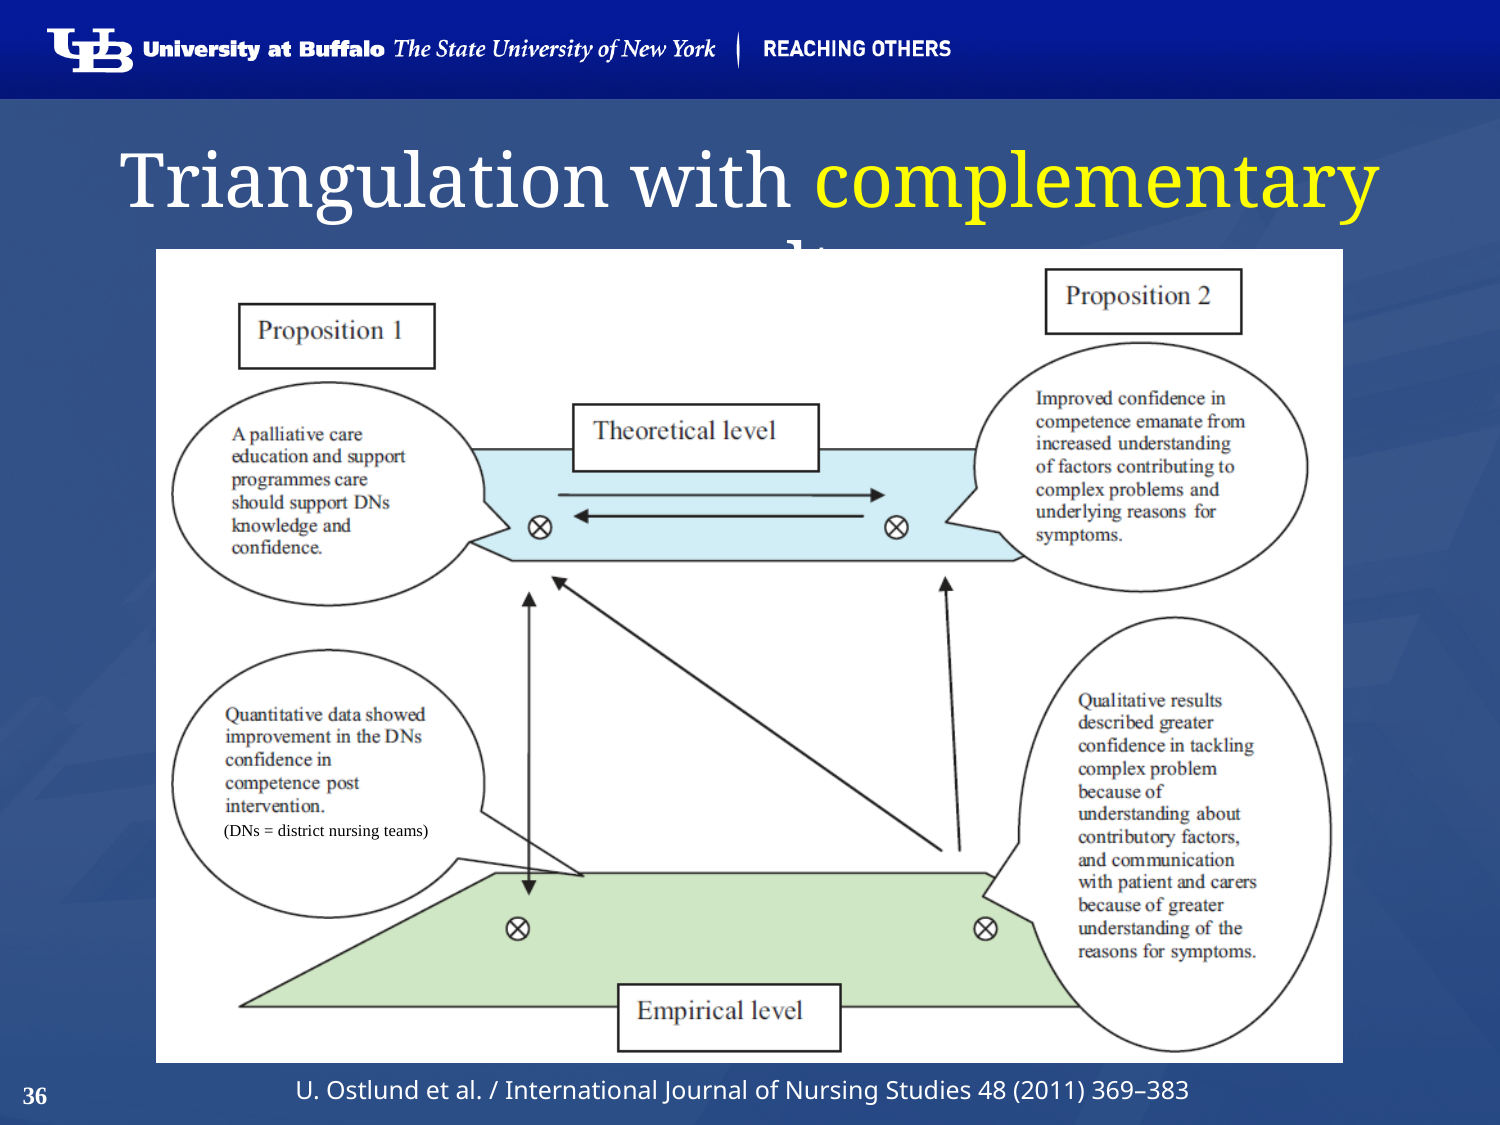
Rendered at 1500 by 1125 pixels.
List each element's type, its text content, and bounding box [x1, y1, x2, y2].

slide_number 36 [0, 1065, 63, 1125]
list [156, 249, 1344, 1063]
text_box U. Ostlund et al. / International Journal of Nursing Studies 48 (2011) 369–383 [280, 1071, 1206, 1113]
picture [0, 0, 1500, 99]
title Triangulation with complementary results [0, 125, 1500, 250]
